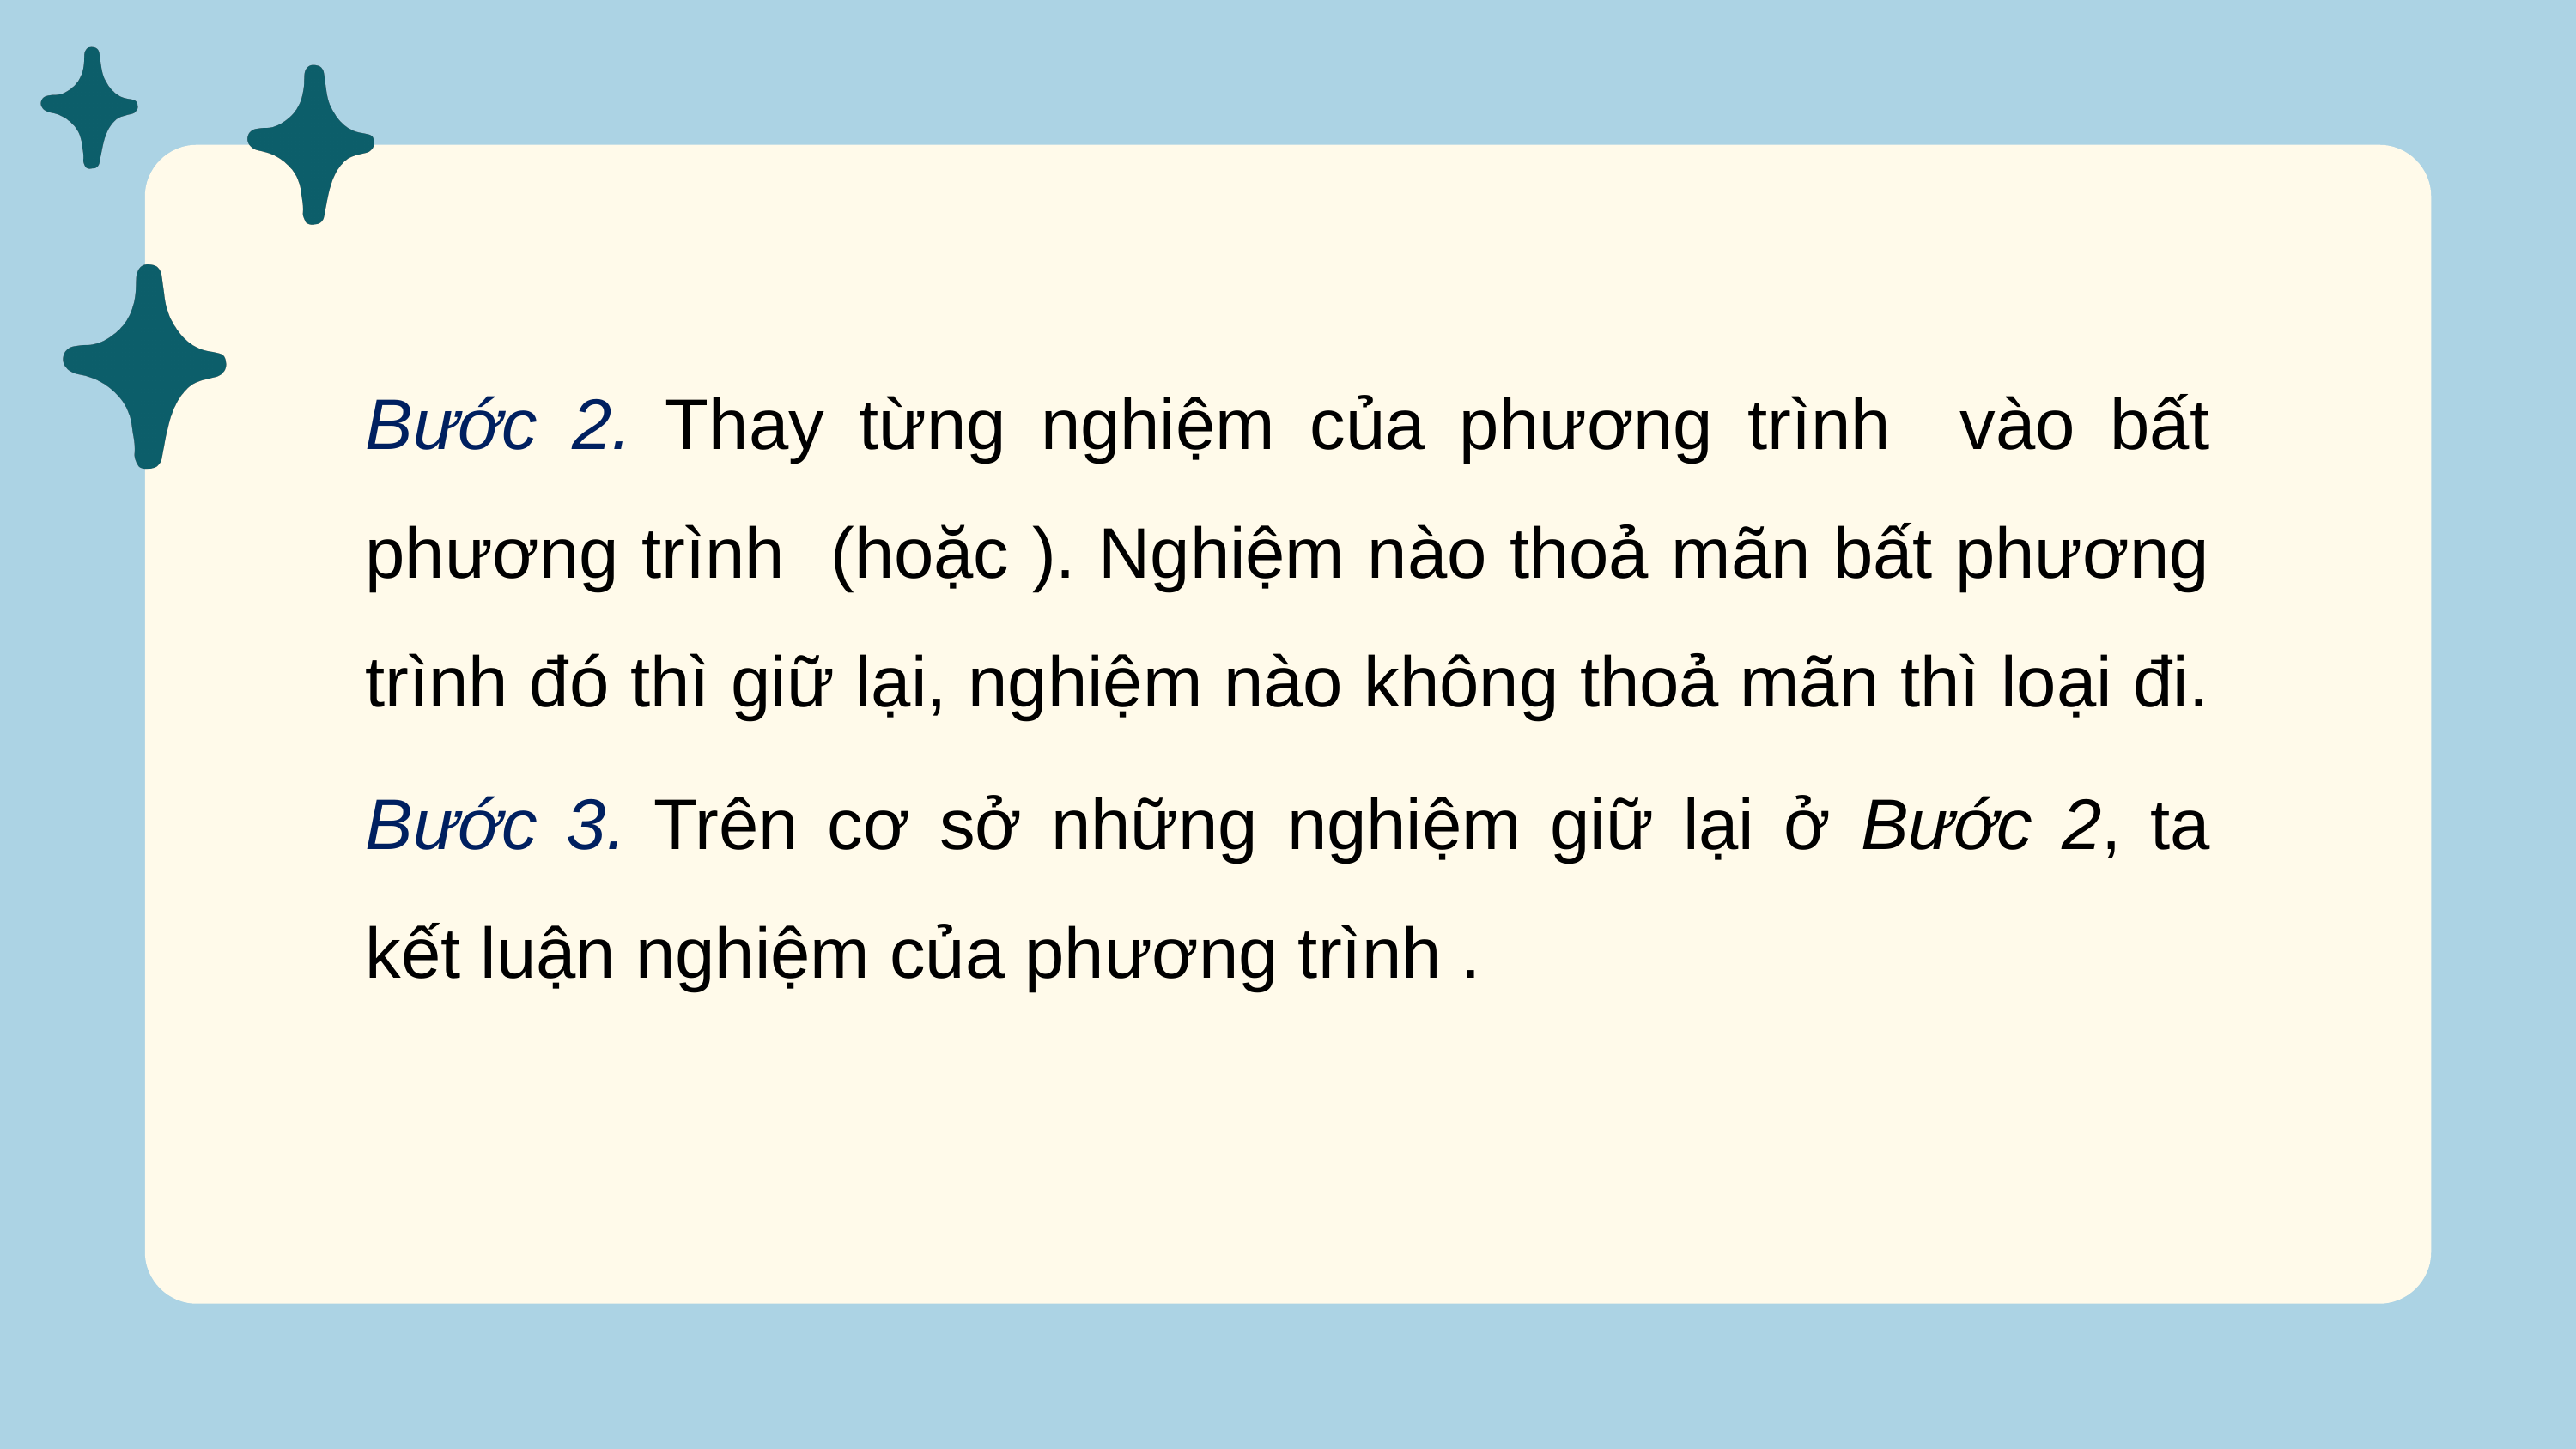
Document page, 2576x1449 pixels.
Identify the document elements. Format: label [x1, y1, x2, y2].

picture [34, 42, 144, 174]
picture [52, 264, 227, 478]
text_box [144, 144, 2432, 1304]
picture [239, 58, 374, 225]
